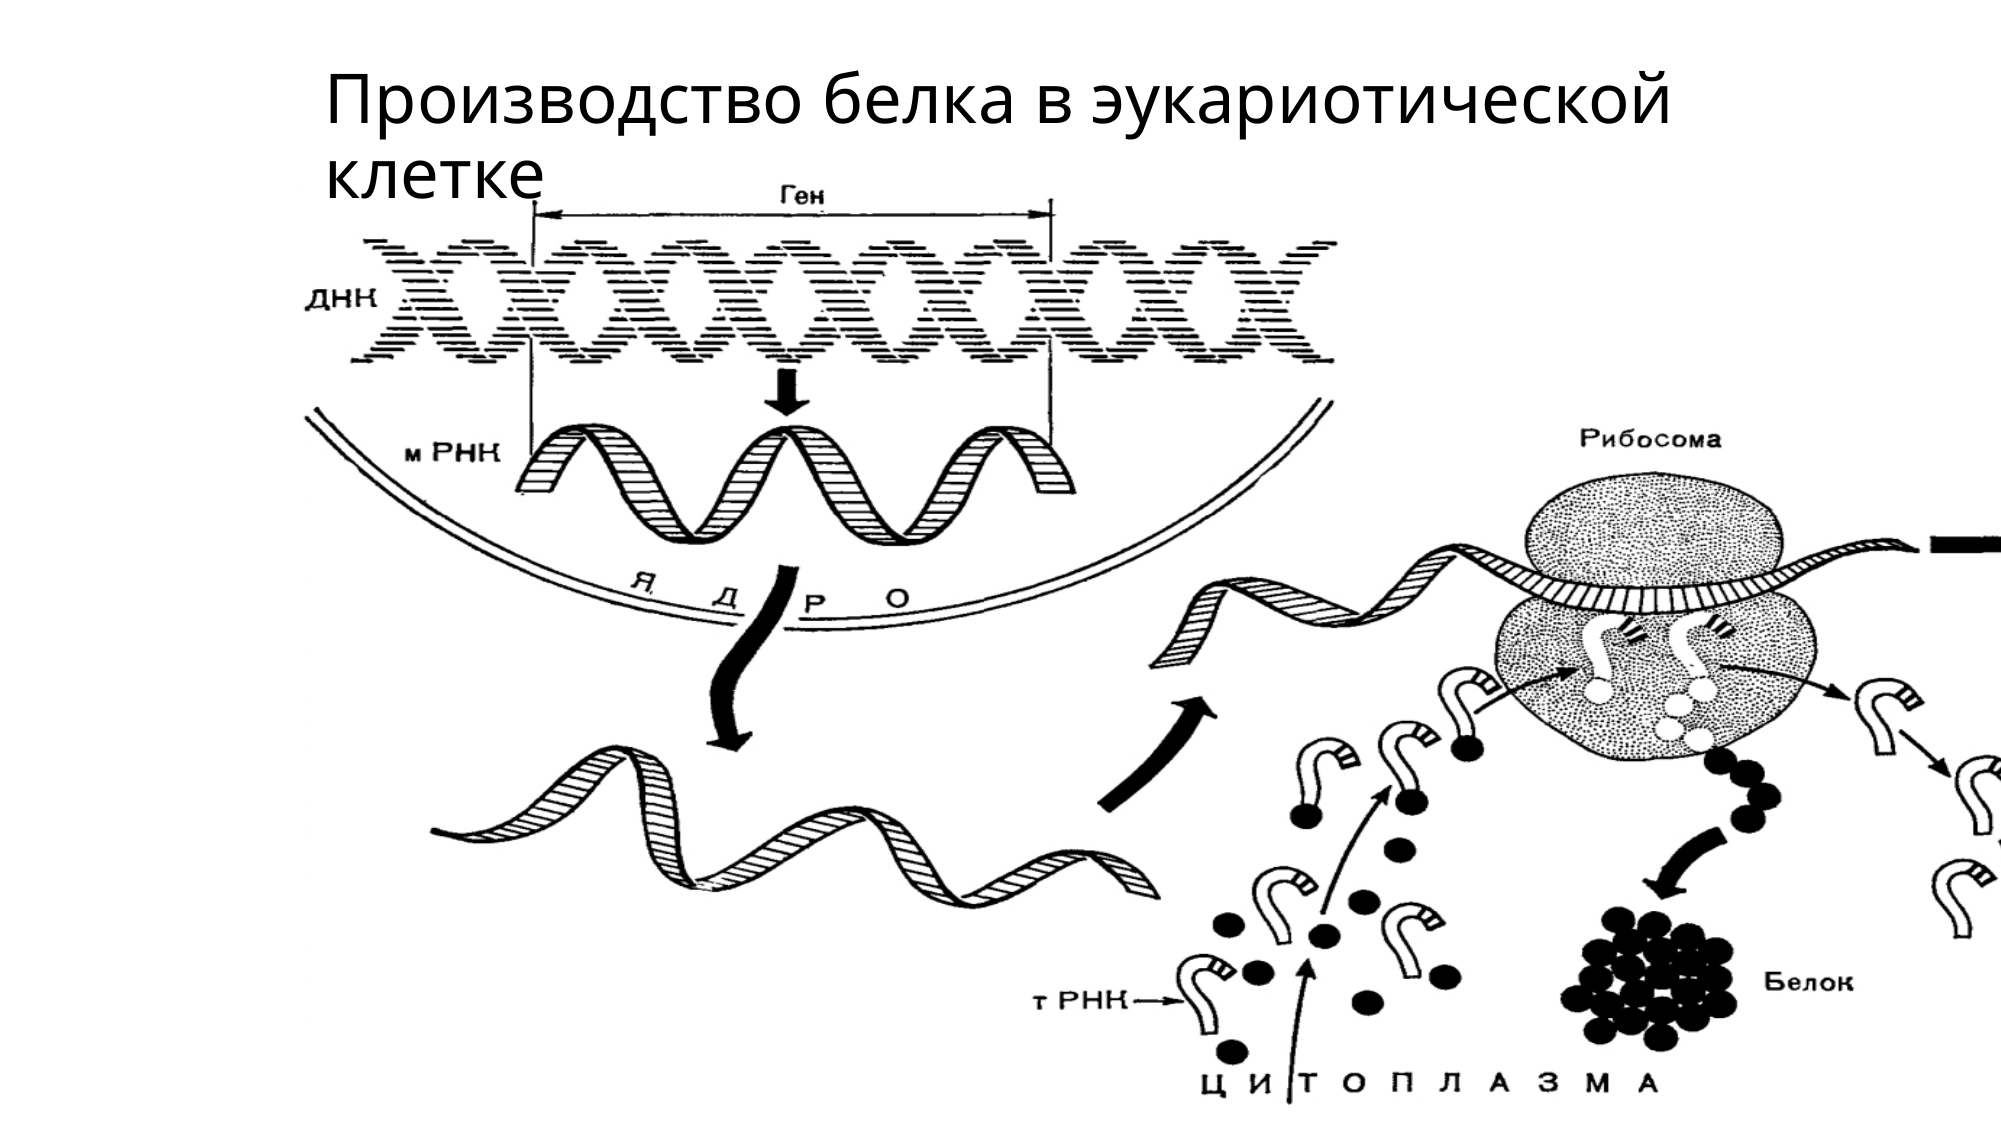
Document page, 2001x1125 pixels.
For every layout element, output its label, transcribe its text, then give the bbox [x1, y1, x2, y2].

title Производство белка в эукариотической клетке [324, 51, 1871, 168]
picture [302, 168, 2001, 1117]
